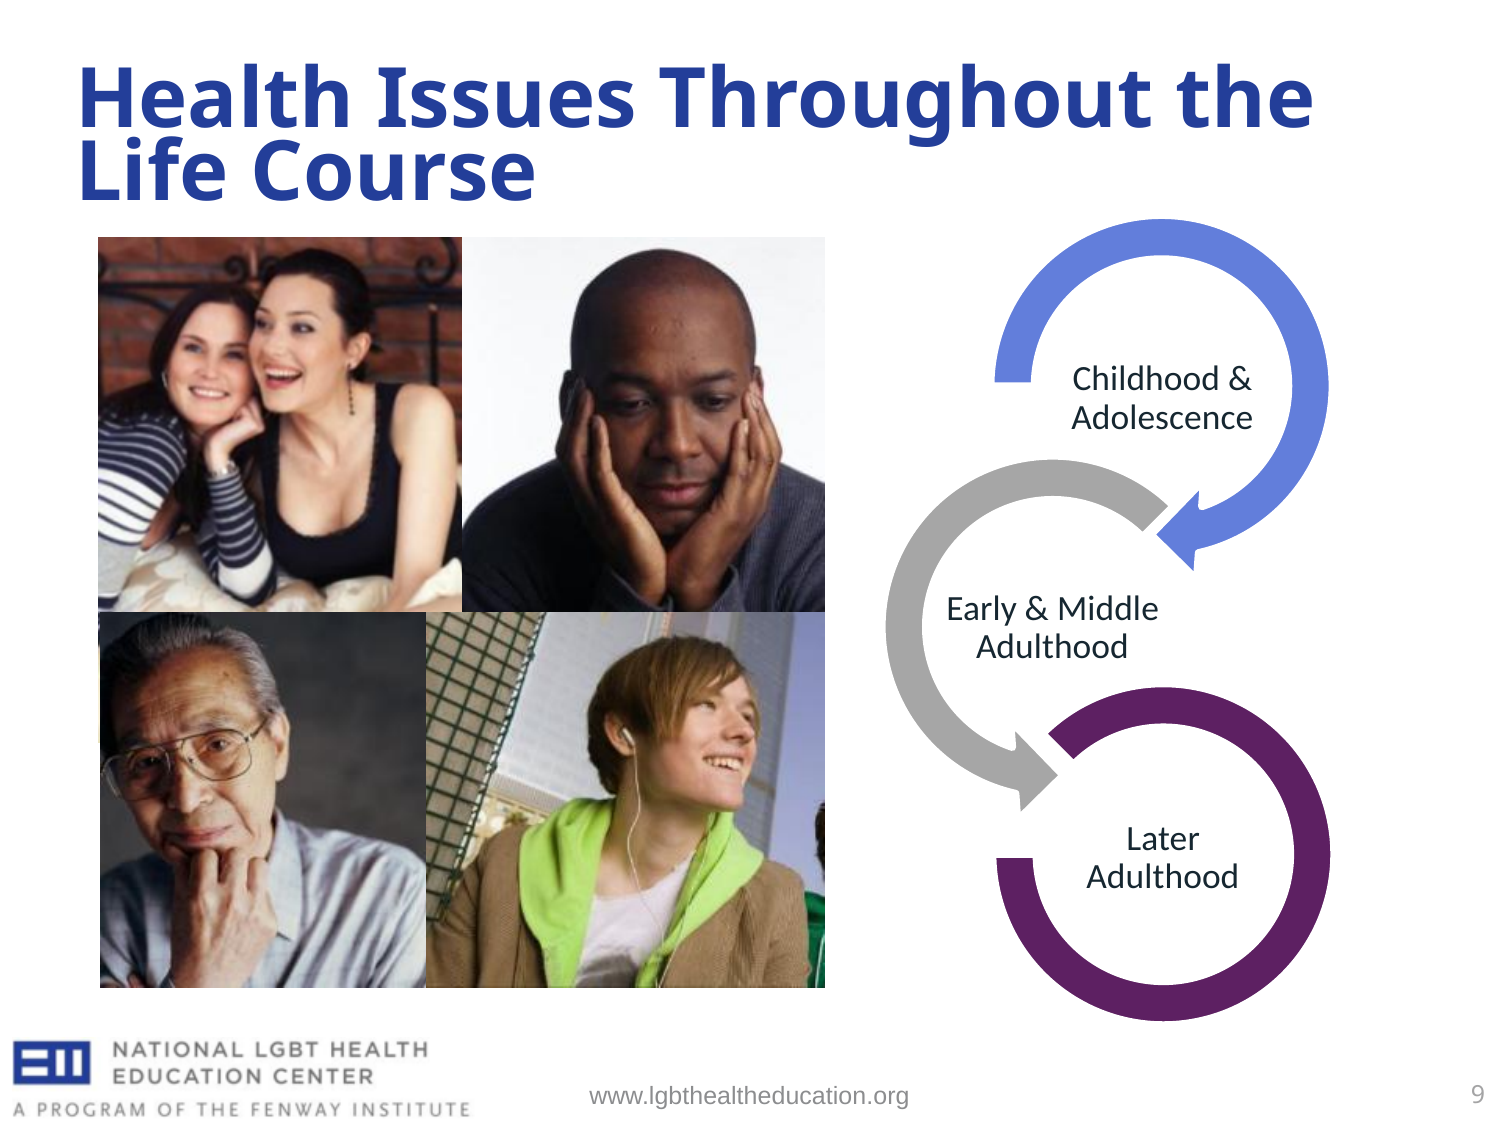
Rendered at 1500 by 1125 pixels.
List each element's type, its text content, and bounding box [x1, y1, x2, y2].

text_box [463, 199, 1500, 1026]
picture [98, 237, 463, 988]
title Health Issues Throughout the Life Course [75, 37, 1425, 225]
slide_number 9 [1149, 1065, 1500, 1125]
picture [12, 1037, 475, 1123]
footer www.lgbthealtheducation.org [512, 1065, 988, 1125]
